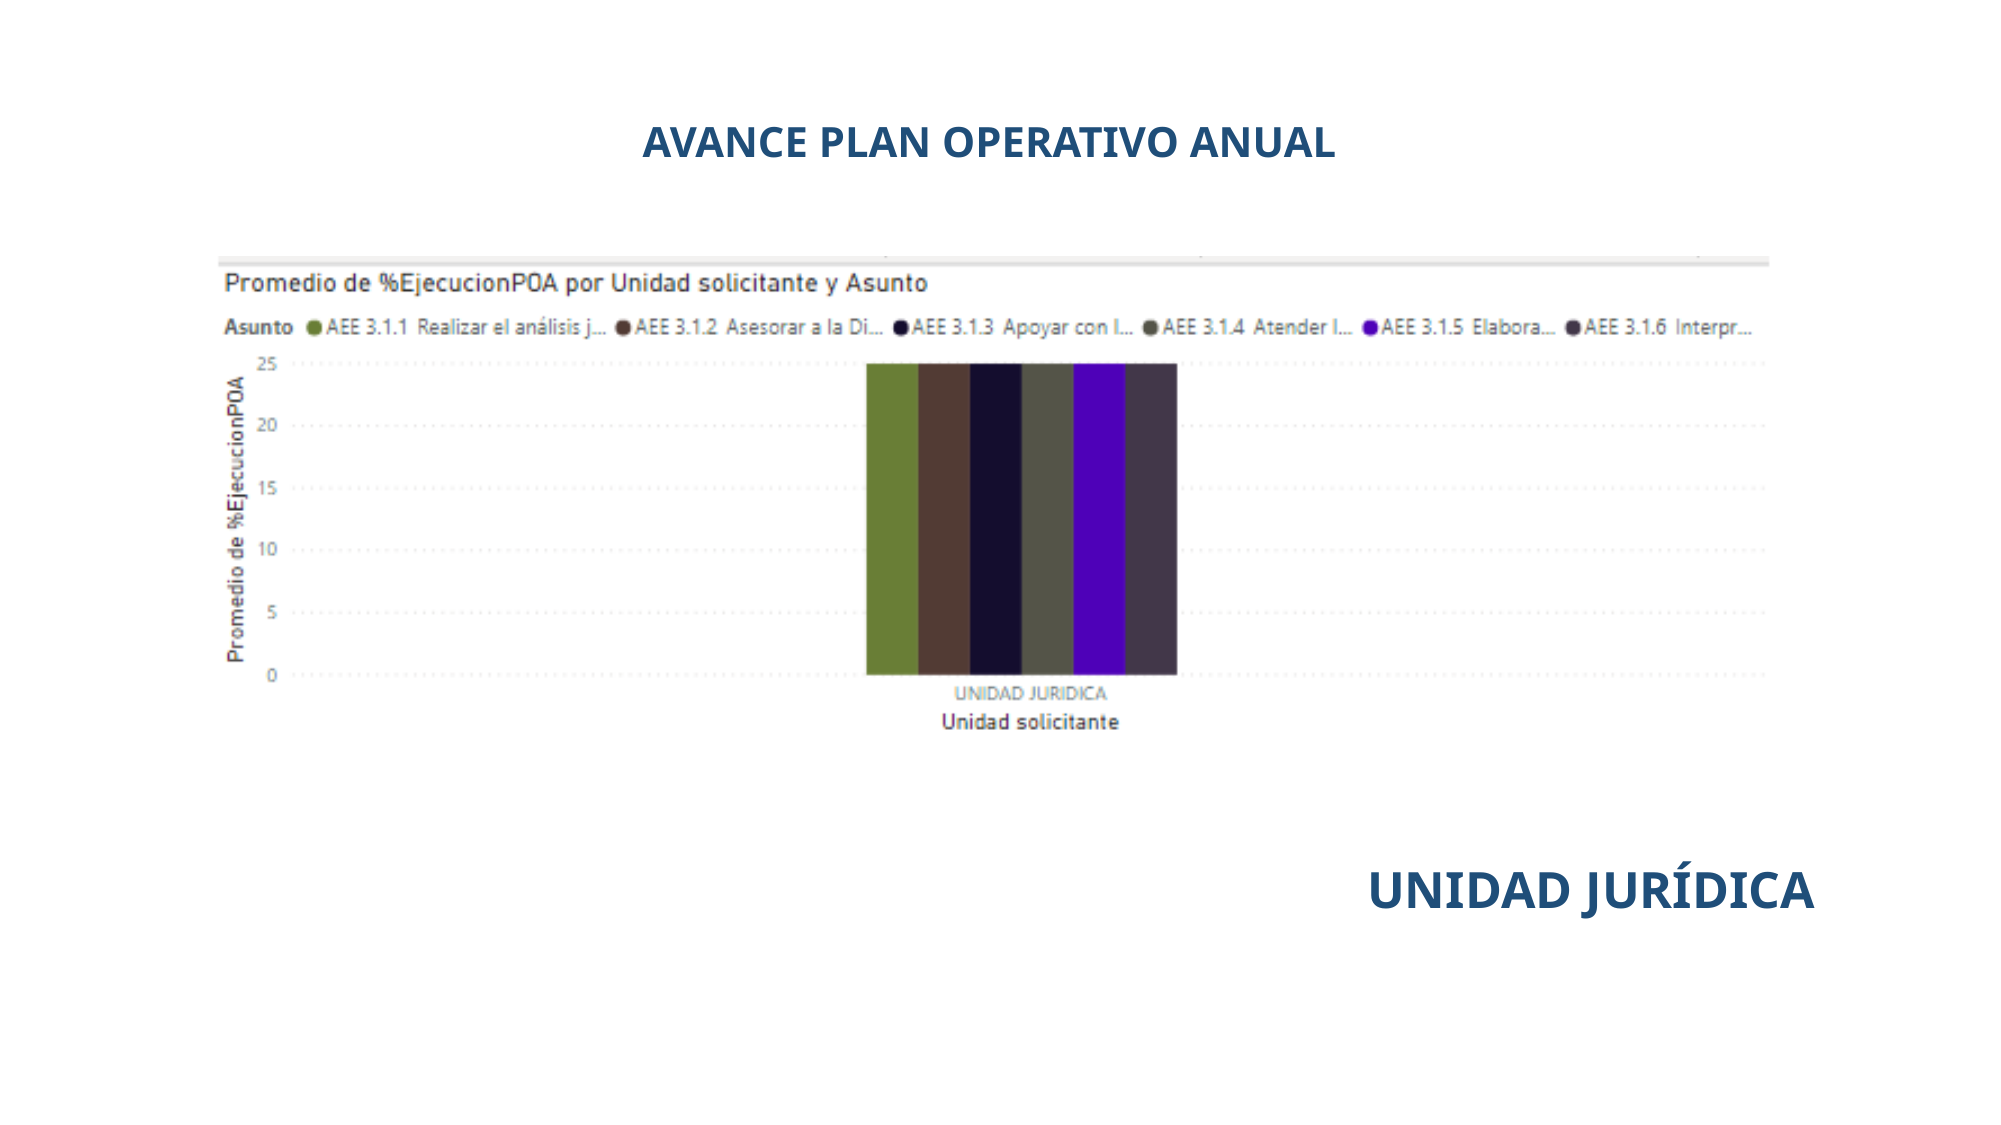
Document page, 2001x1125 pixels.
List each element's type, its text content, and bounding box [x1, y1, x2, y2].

picture [210, 256, 1790, 766]
text_box UNIDAD JURÍDICA [1333, 851, 1849, 927]
text_box AVANCE PLAN OPERATIVO ANUAL [417, 108, 1583, 173]
